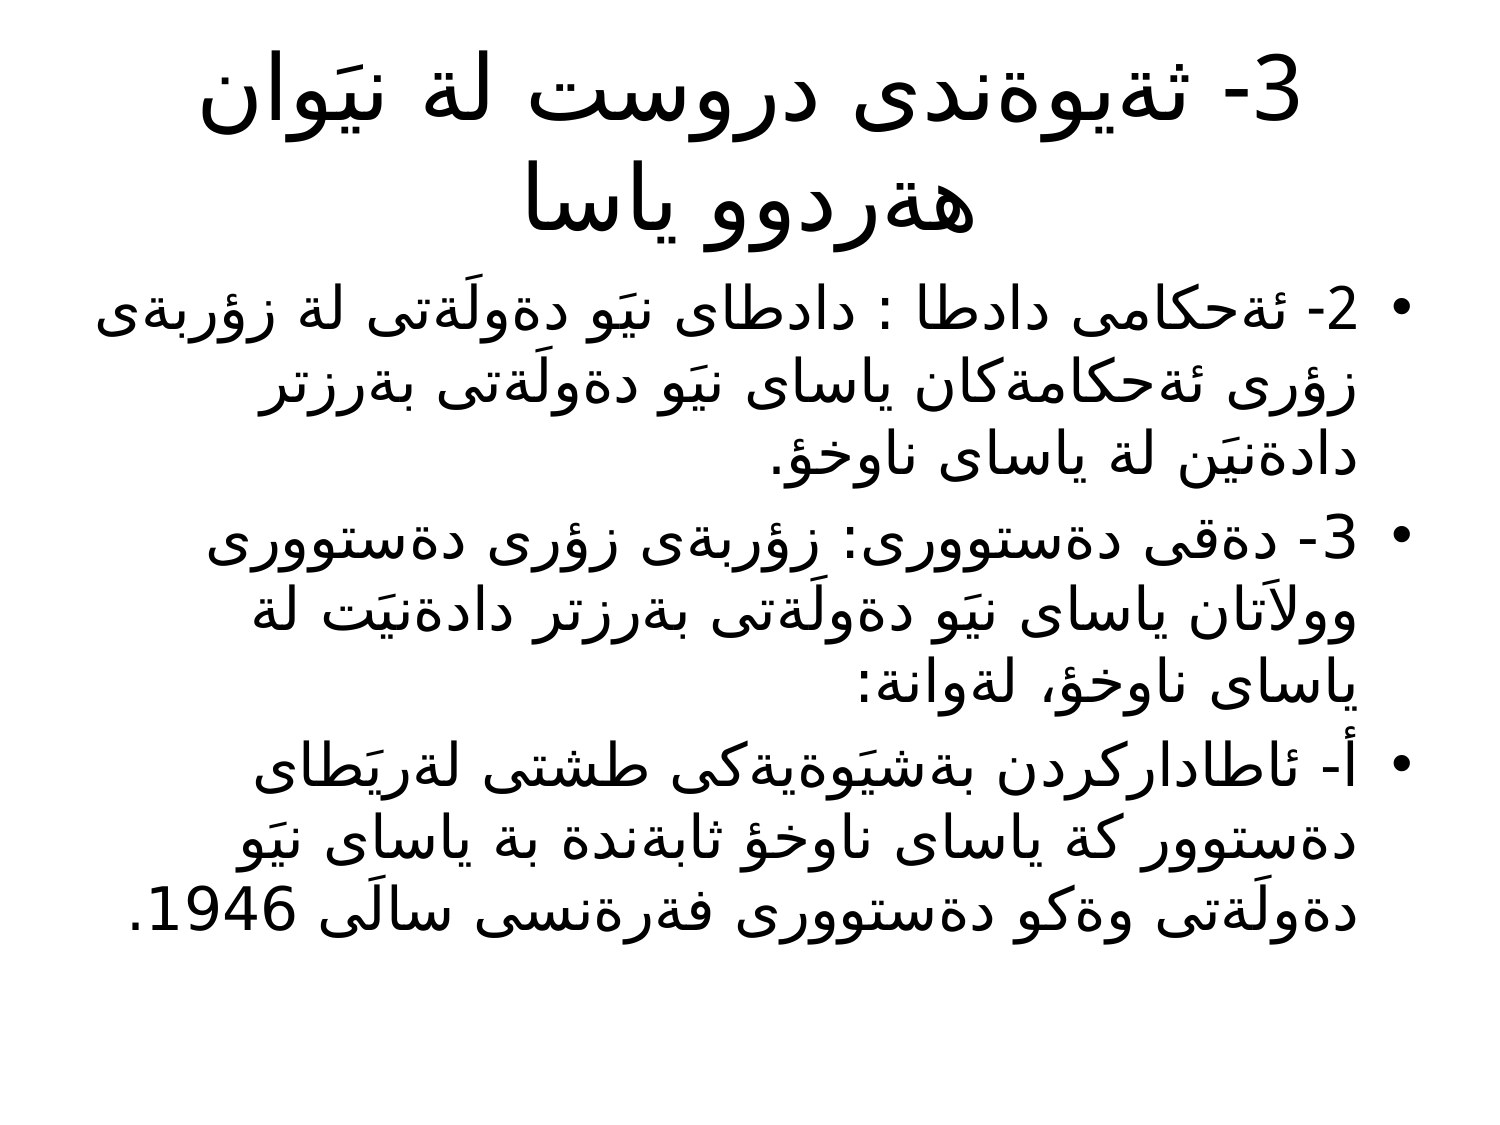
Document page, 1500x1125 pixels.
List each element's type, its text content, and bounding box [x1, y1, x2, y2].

title 3- ثةيوةندى دروست لة نيَوان هةردوو ياسا [75, 45, 1425, 233]
list 2- ئةحكامى دادطا : دادطاى نيَو دةولَةتى لة زؤربةى زؤرى ئةحكامةكان ياساى نيَو دةولَةتى بةرزتر دادةنيَن لة ياساى ناوخؤ. 3- دةقى دةستوورى: زؤربةى زؤرى دةستوورى وولاَتان ياساى نيَو دةولَةتى بةرزتر دادةنيَت لة ياساى ناوخؤ، لةوانة: أ- ئاطاداركردن بةشيَوةيةكى طشتى لةريَطاى دةستوور كة ياساى ناوخؤ ثابةندة بة ياساى نيَو دةولَةتى وةكو دةستوورى فةرةنسى سالَى 1946. [75, 262, 1425, 1005]
